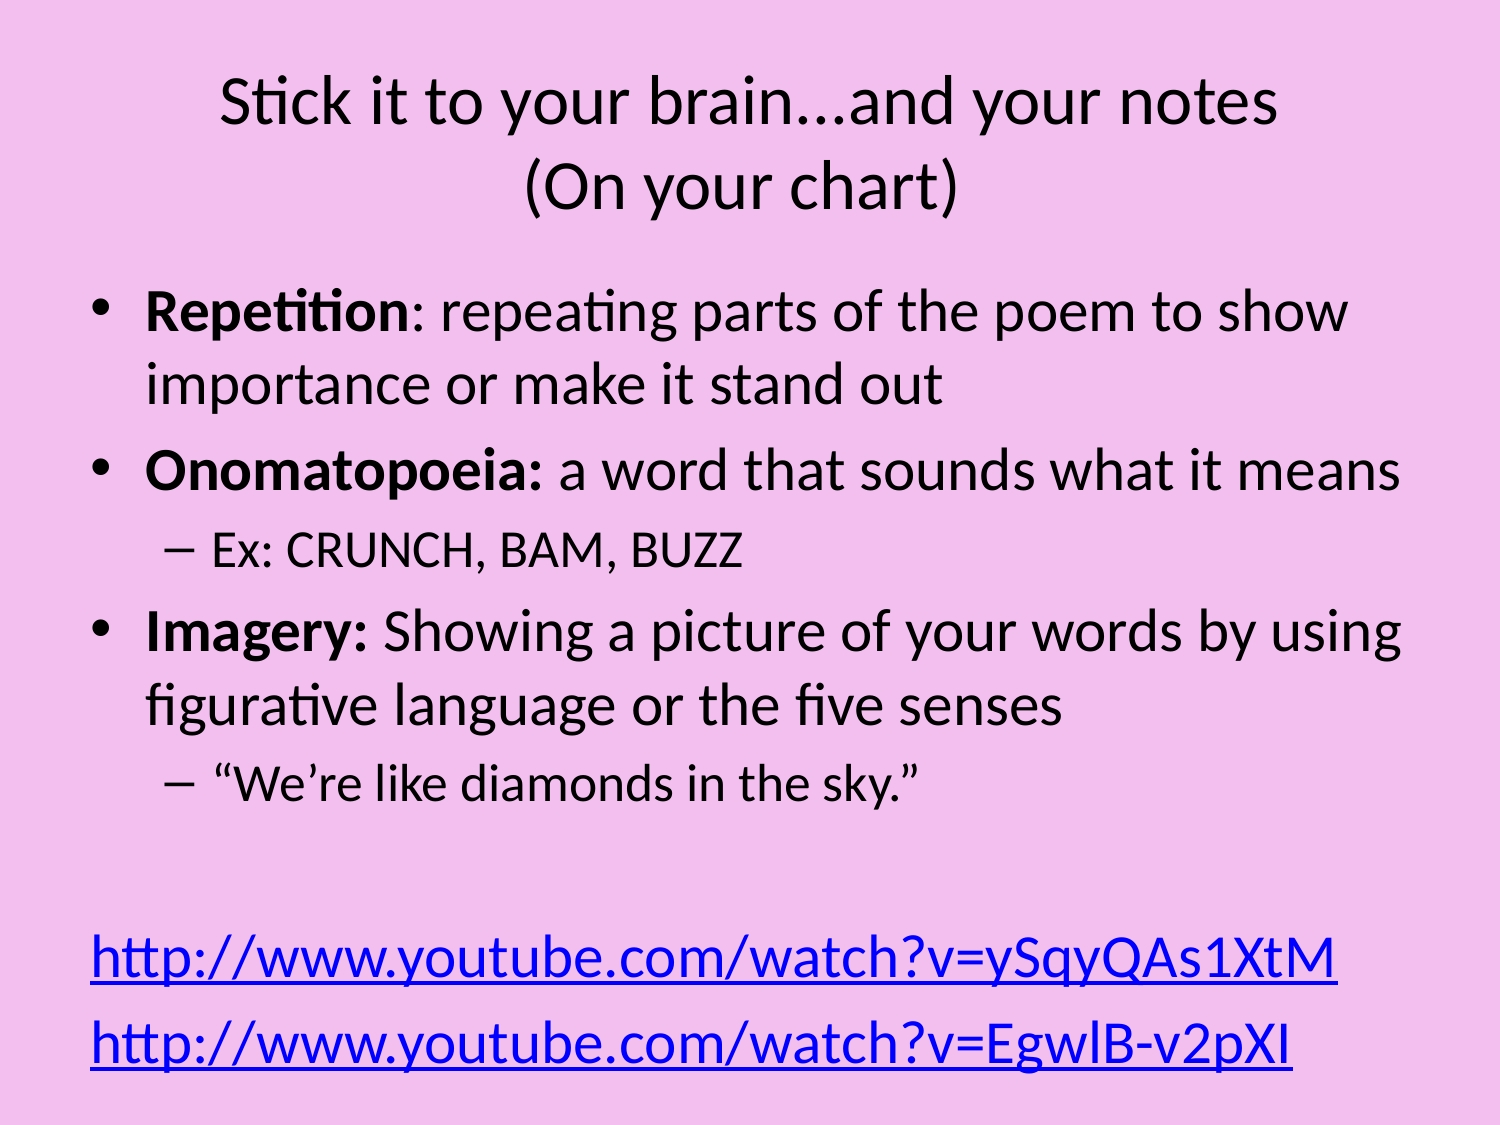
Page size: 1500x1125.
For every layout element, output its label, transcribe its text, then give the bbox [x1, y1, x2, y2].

title Stick it to your brain...and your notes (On your chart) [75, 45, 1425, 233]
list Repetition: repeating parts of the poem to show importance or make it stand out Onomatopoeia: a word that sounds what it means Ex: CRUNCH, BAM, BUZZ Imagery: Showing a picture of your words by using figurative language or the five senses “We’re like diamonds in the sky.” http://www.youtube.com/watch?v=ySqyQAs1XtM http://www.youtube.com/watch?v=EgwlB-v2pXI [75, 262, 1425, 1102]
